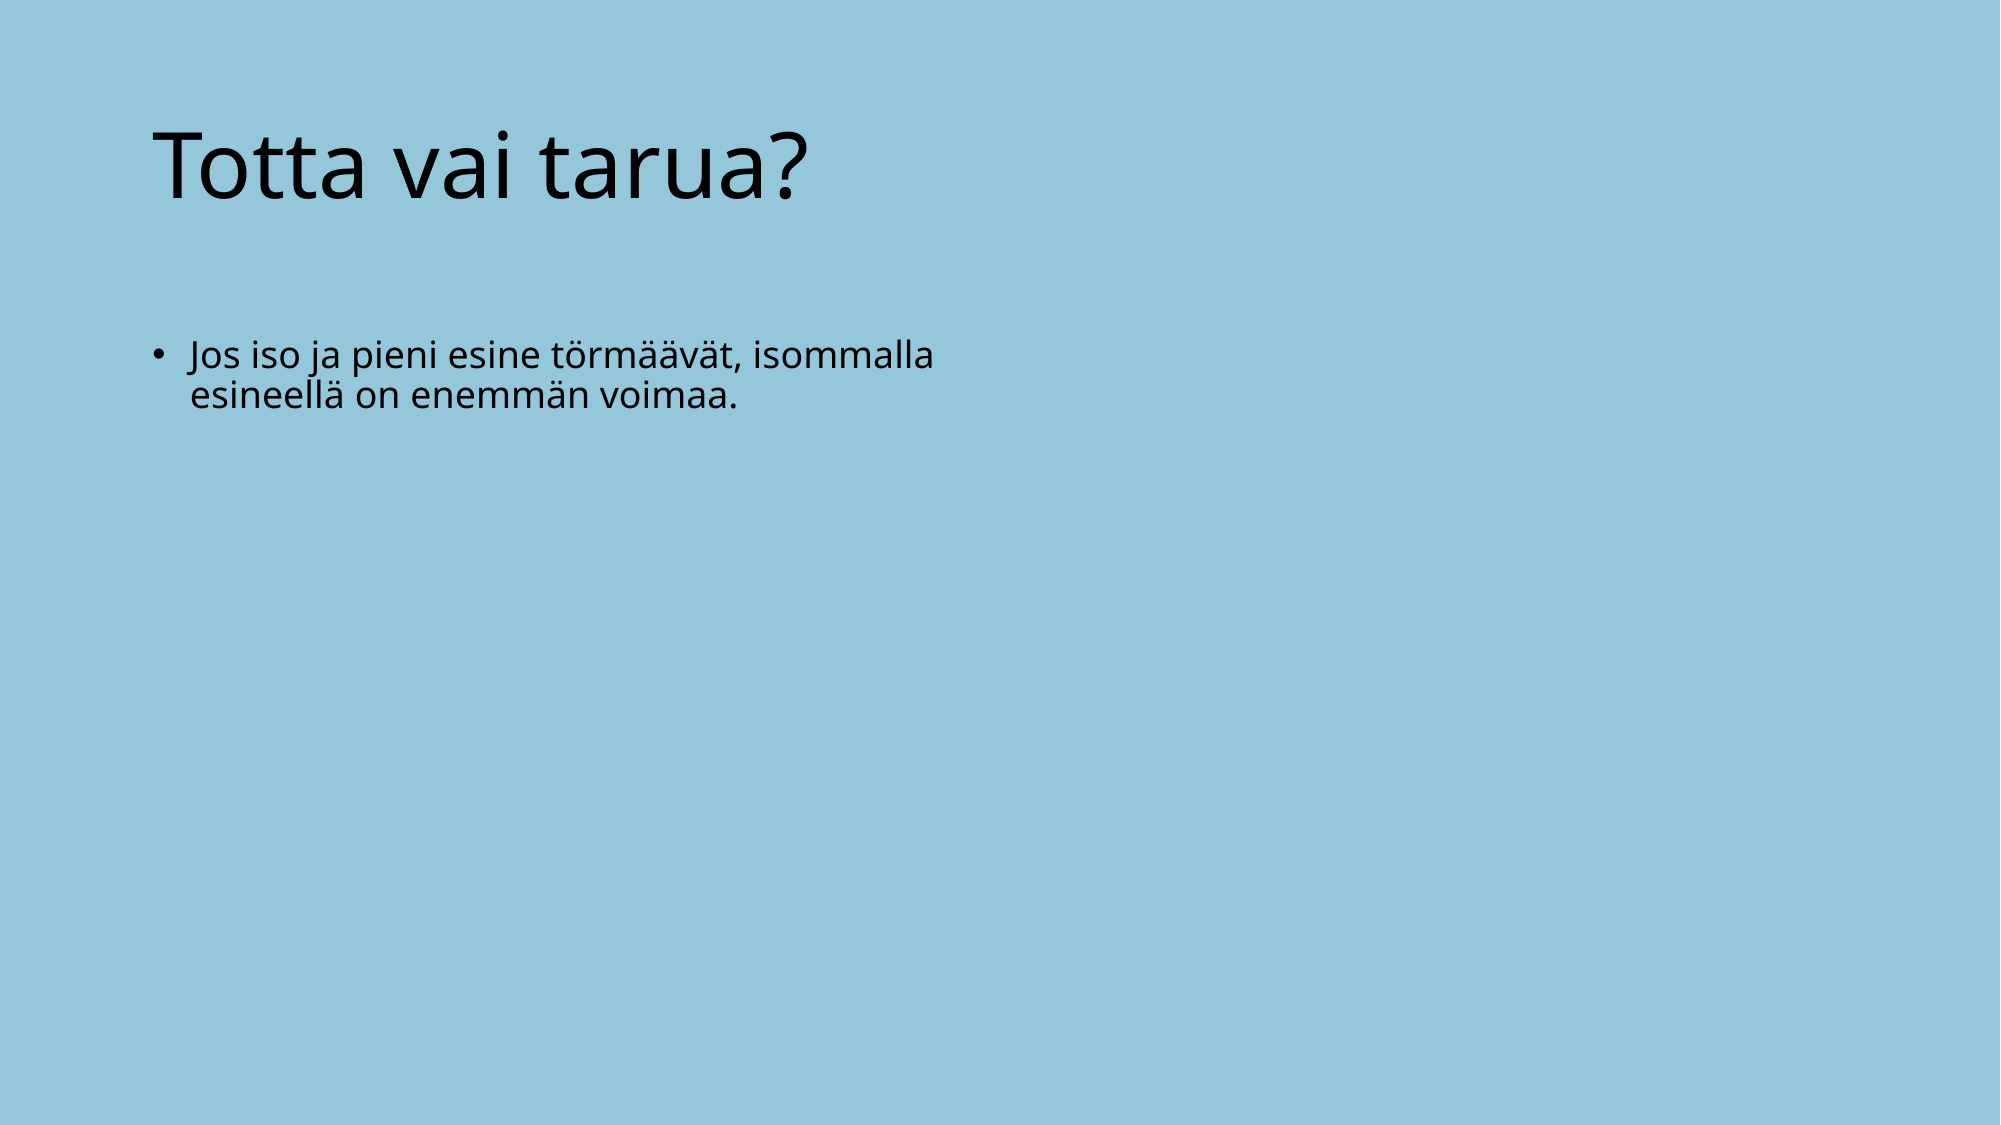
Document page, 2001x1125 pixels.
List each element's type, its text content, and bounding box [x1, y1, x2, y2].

title Totta vai tarua? [137, 59, 1863, 278]
list Jos iso ja pieni esine törmäävät, isommalla esineellä on enemmän voimaa. [137, 328, 1111, 1014]
